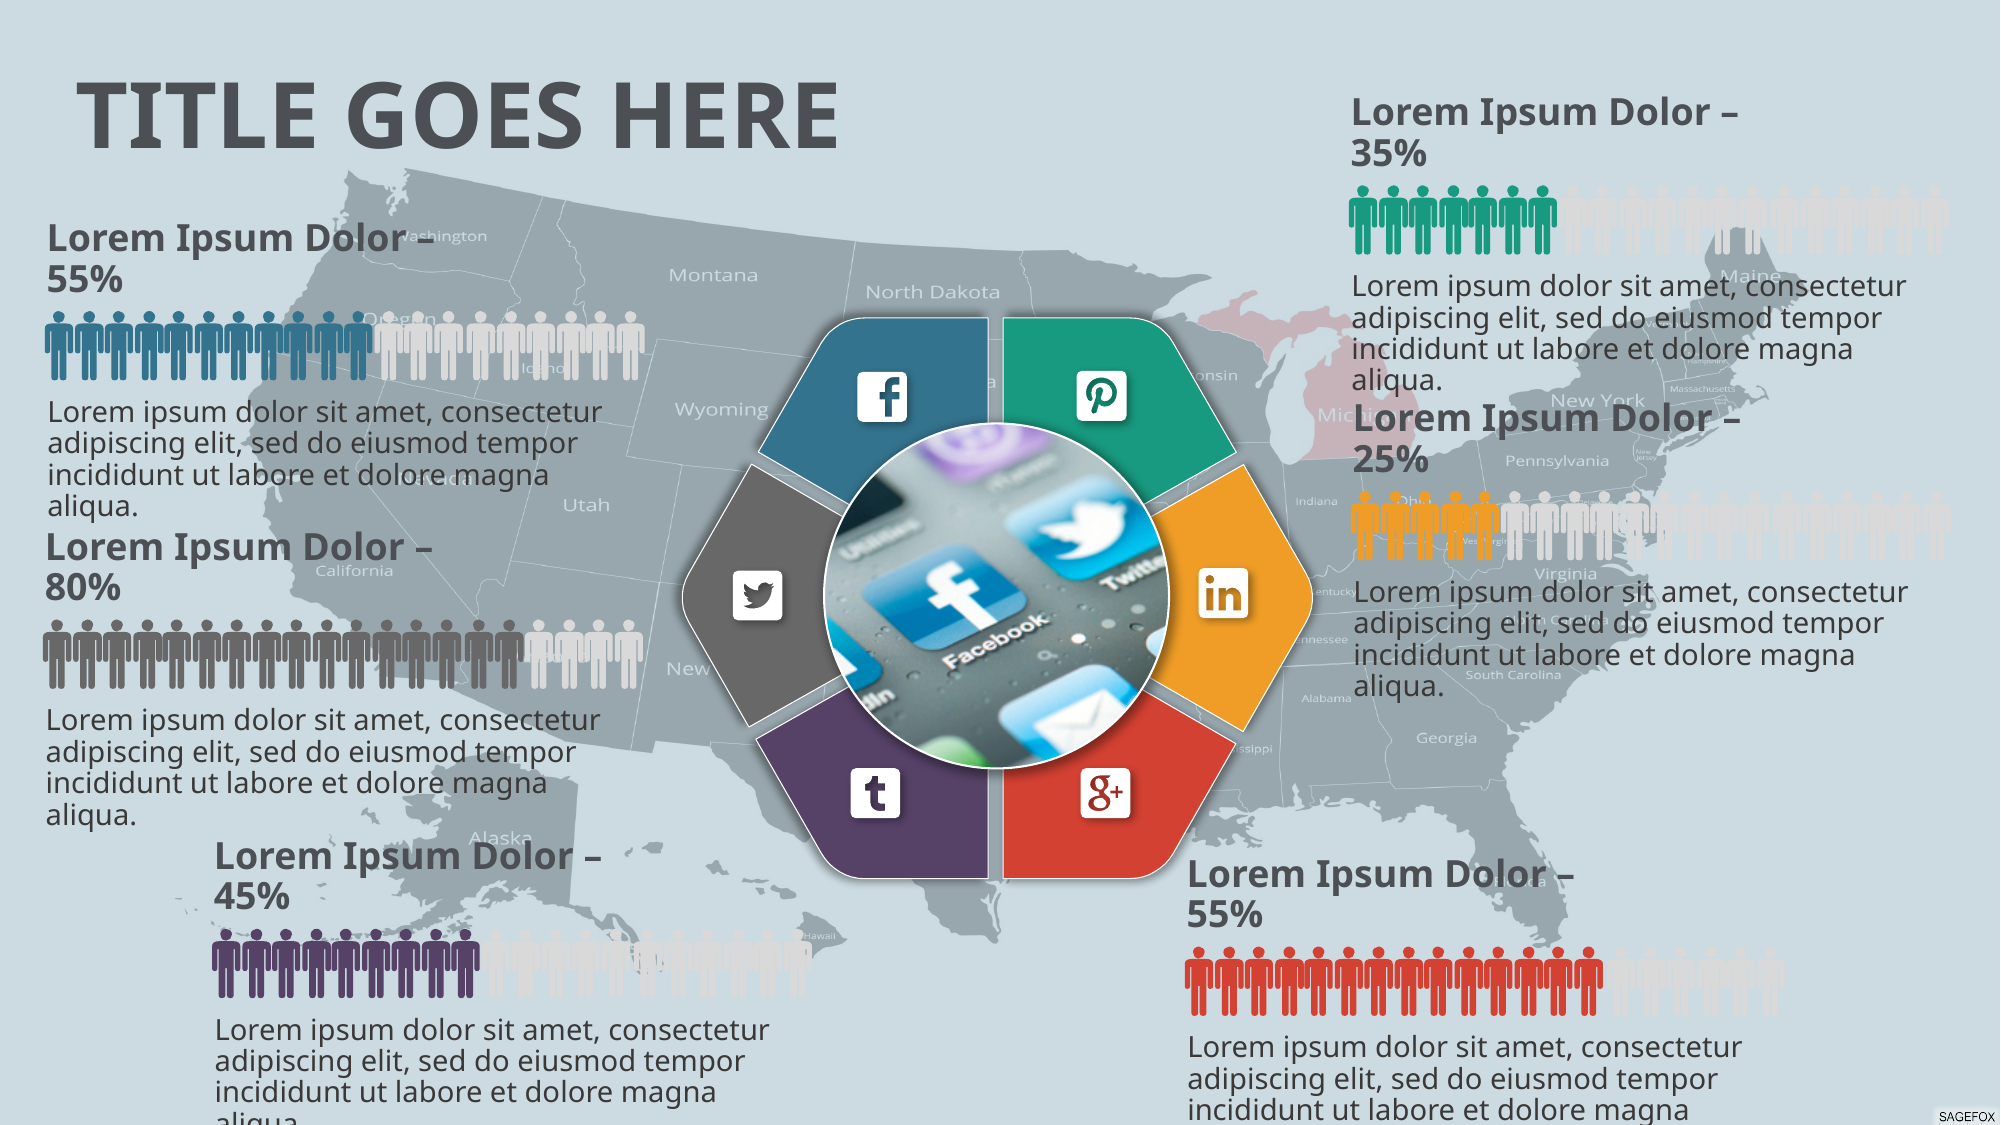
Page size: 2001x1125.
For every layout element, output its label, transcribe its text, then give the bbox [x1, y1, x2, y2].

text_box Lorem ipsum dolor sit amet, consectetur adipiscing elit, sed do eiusmod tempor incididunt ut labore et dolore magna aliqua. [1353, 577, 1948, 683]
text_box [42, 547, 643, 689]
text_box [1161, 464, 1313, 732]
text_box [1003, 317, 1237, 499]
text_box [732, 570, 783, 621]
text_box [1003, 696, 1236, 879]
text_box Lorem ipsum dolor sit amet, consectetur adipiscing elit, sed do eiusmod tempor incididunt ut labore et dolore magna aliqua. [1351, 271, 1946, 377]
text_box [60, 49, 1020, 227]
picture [1936, 1111, 1997, 1125]
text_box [44, 238, 645, 381]
text_box [850, 768, 901, 819]
text_box Lorem ipsum dolor sit amet, consectetur adipiscing elit, sed do eiusmod tempor incididunt ut labore et dolore magna aliqua. [1187, 1032, 1782, 1125]
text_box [1350, 418, 1951, 561]
text_box [823, 422, 1171, 770]
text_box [211, 856, 812, 999]
text_box [1198, 568, 1249, 619]
text_box Lorem ipsum dolor sit amet, consectetur adipiscing elit, sed do eiusmod tempor incididunt ut labore et dolore magna aliqua. [214, 1015, 809, 1120]
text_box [1184, 874, 1785, 1016]
text_box Lorem ipsum dolor sit amet, consectetur adipiscing elit, sed do eiusmod tempor incididunt ut labore et dolore magna aliqua. [45, 705, 640, 811]
text_box Lorem ipsum dolor sit amet, consectetur adipiscing elit, sed do eiusmod tempor incididunt ut labore et dolore magna aliqua. [47, 397, 642, 503]
text_box [1076, 370, 1127, 421]
text_box [682, 464, 837, 728]
text_box [755, 691, 989, 879]
text_box [758, 317, 989, 502]
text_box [1348, 112, 1949, 255]
text_box [1080, 768, 1131, 819]
text_box [857, 371, 907, 422]
